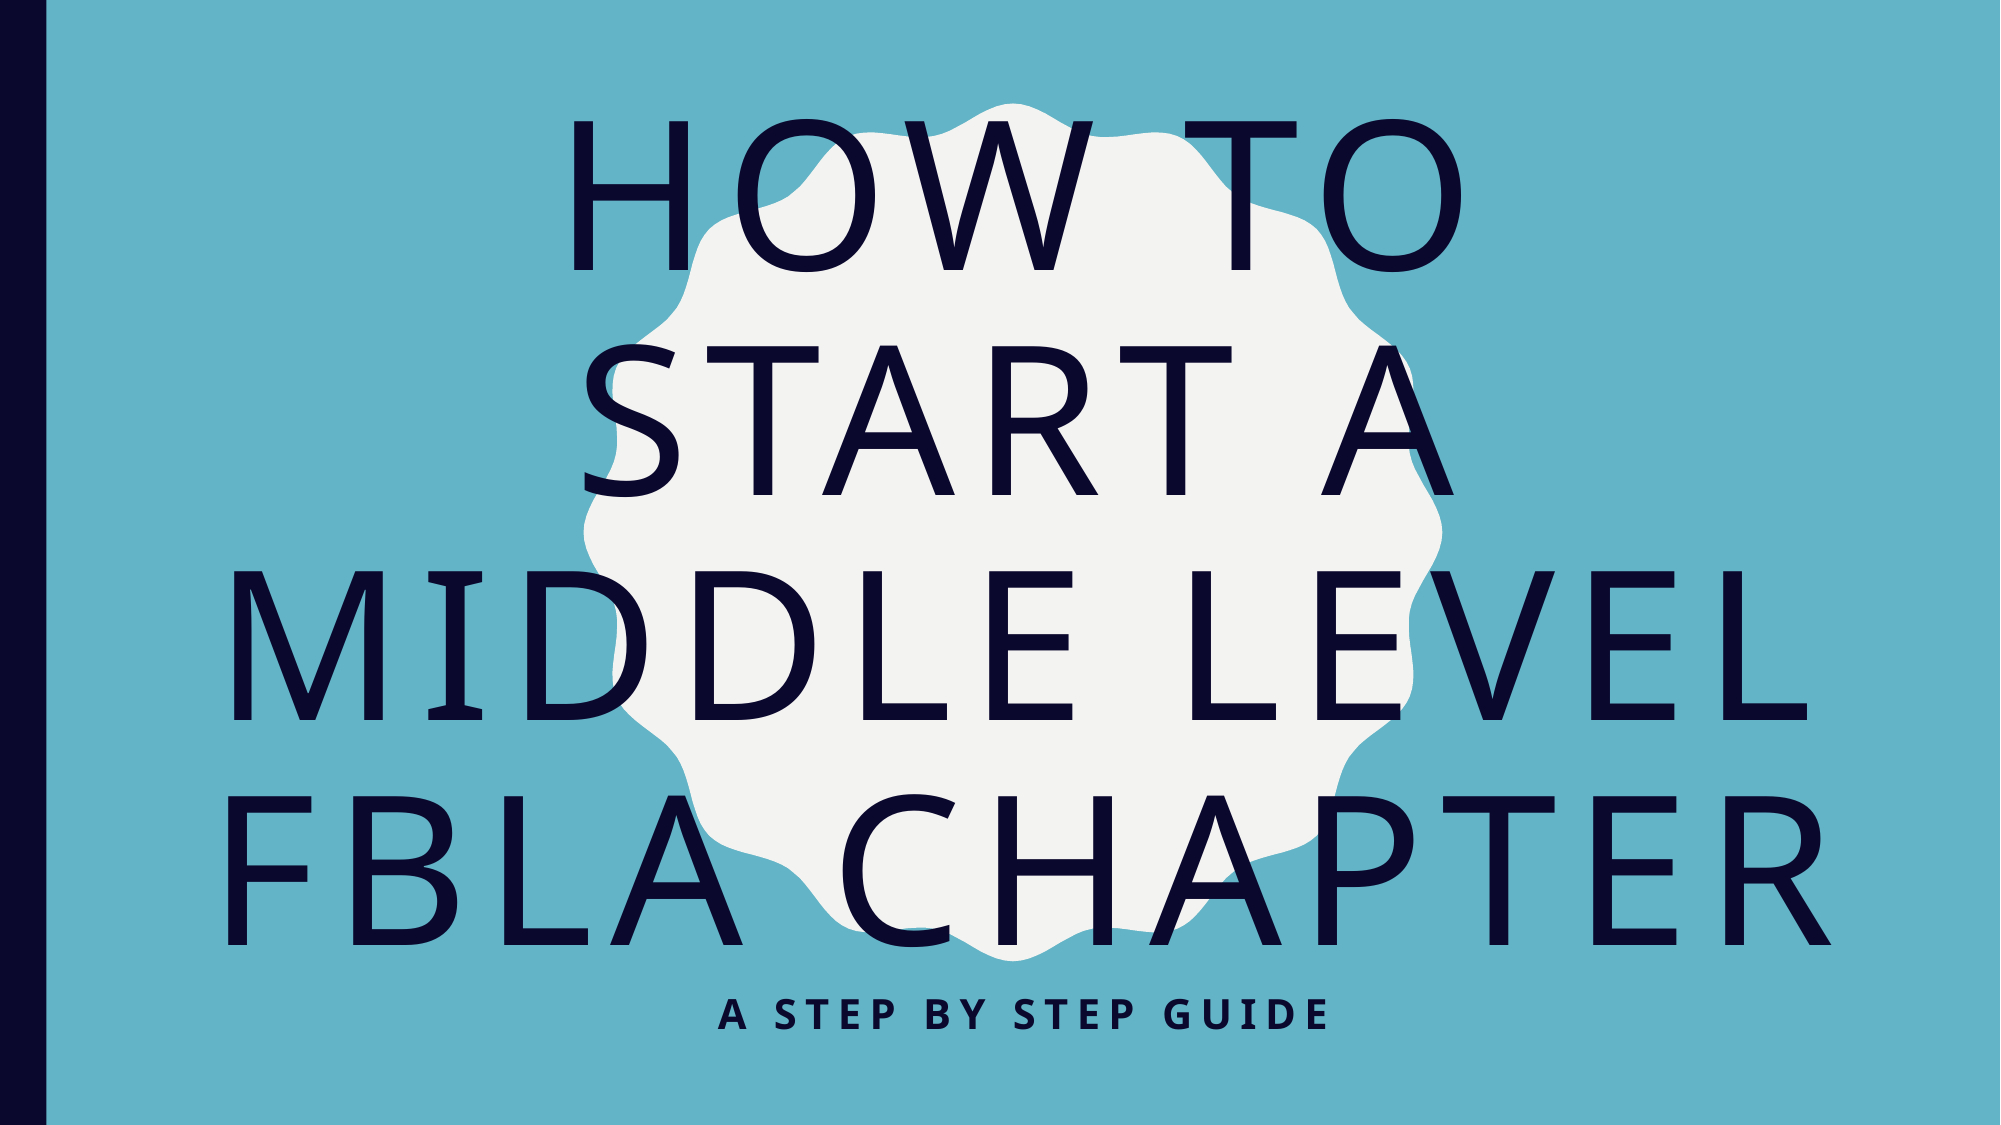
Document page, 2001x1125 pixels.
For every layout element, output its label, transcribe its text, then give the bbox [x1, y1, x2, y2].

title How to start a middle level fbla chapter [176, 180, 1870, 902]
subtitle A step by step guide [363, 980, 1684, 1103]
